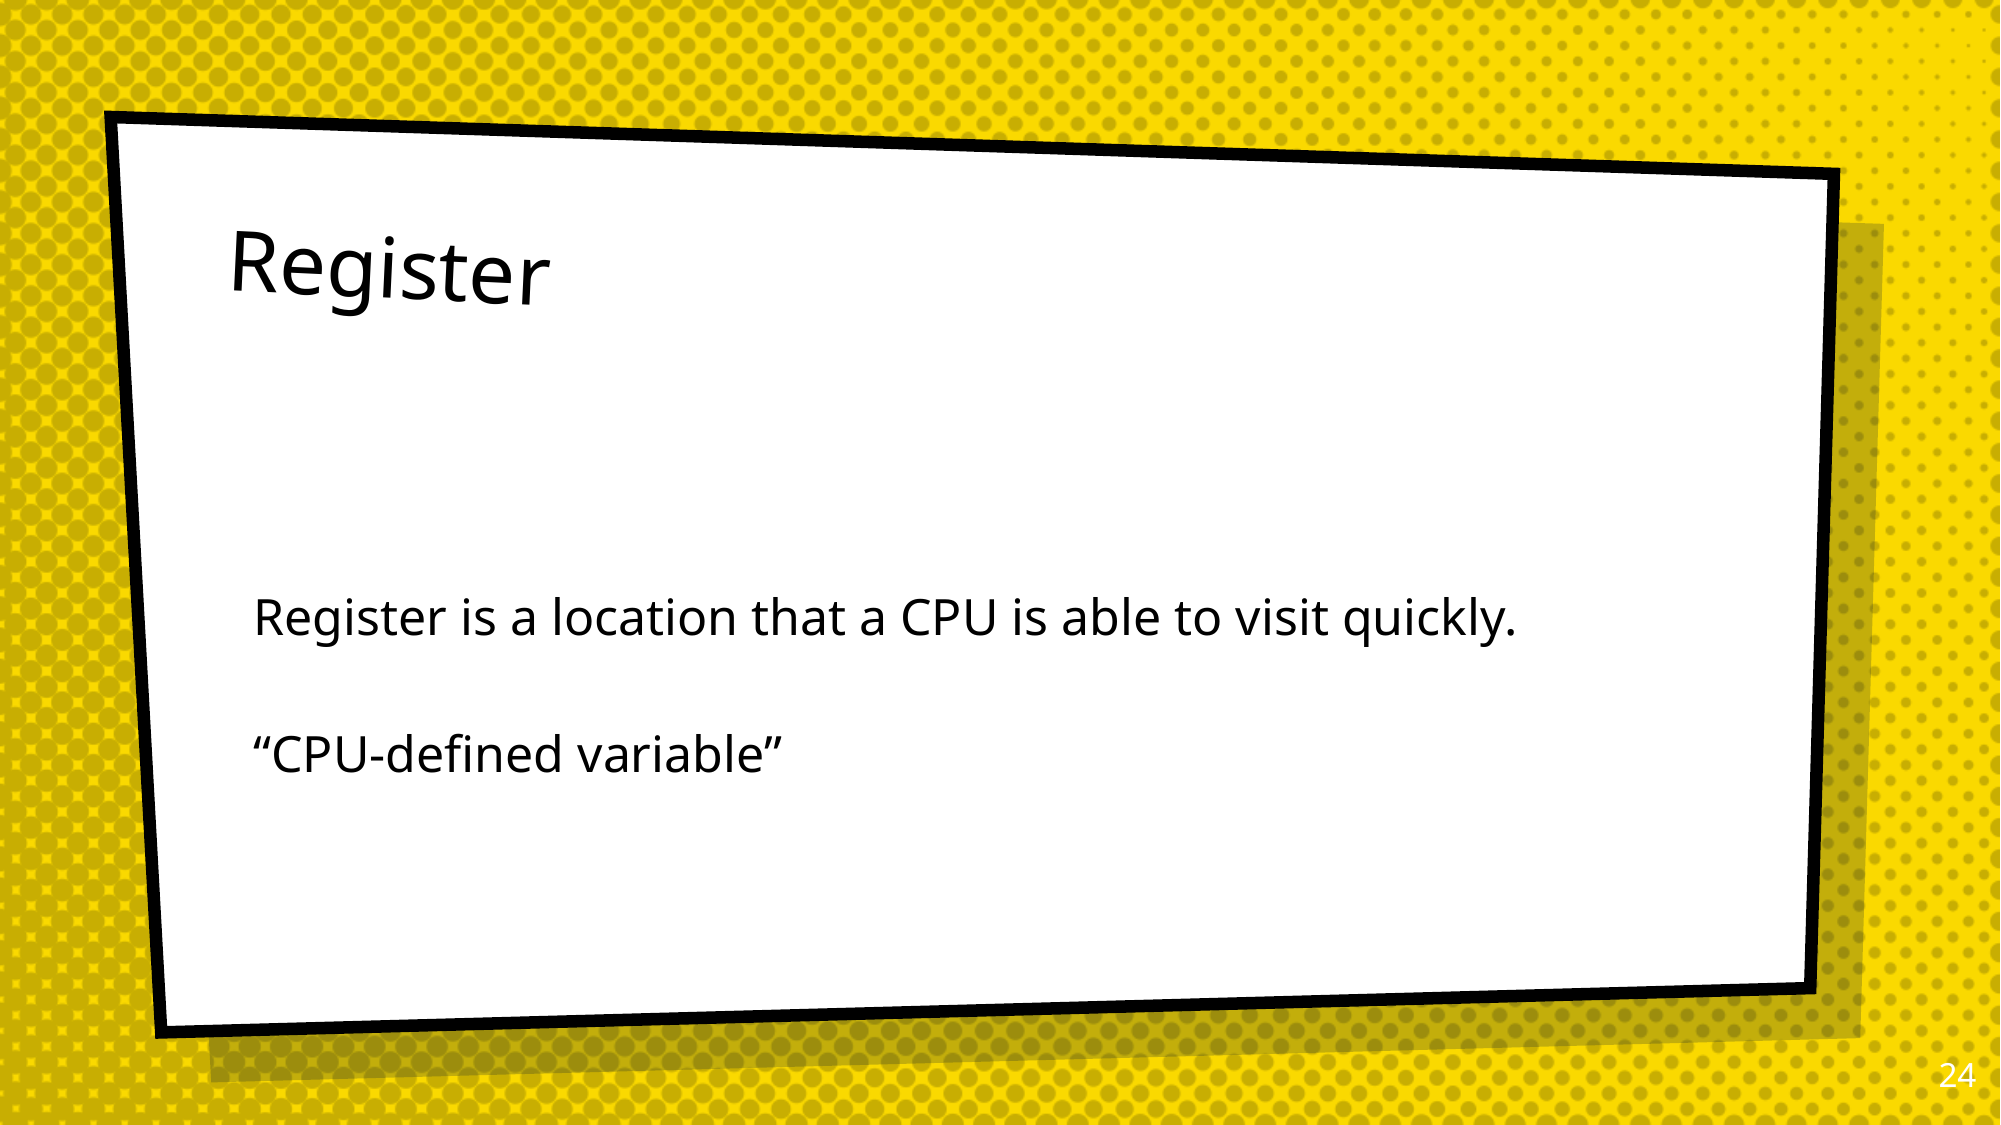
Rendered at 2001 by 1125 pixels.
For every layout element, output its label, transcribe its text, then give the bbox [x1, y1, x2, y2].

title Register [210, 155, 1755, 338]
slide_number 23 [1871, 1038, 1992, 1125]
list Register is a location that a CPU is able to visit quickly. “CPU-defined variable” [230, 338, 1755, 970]
